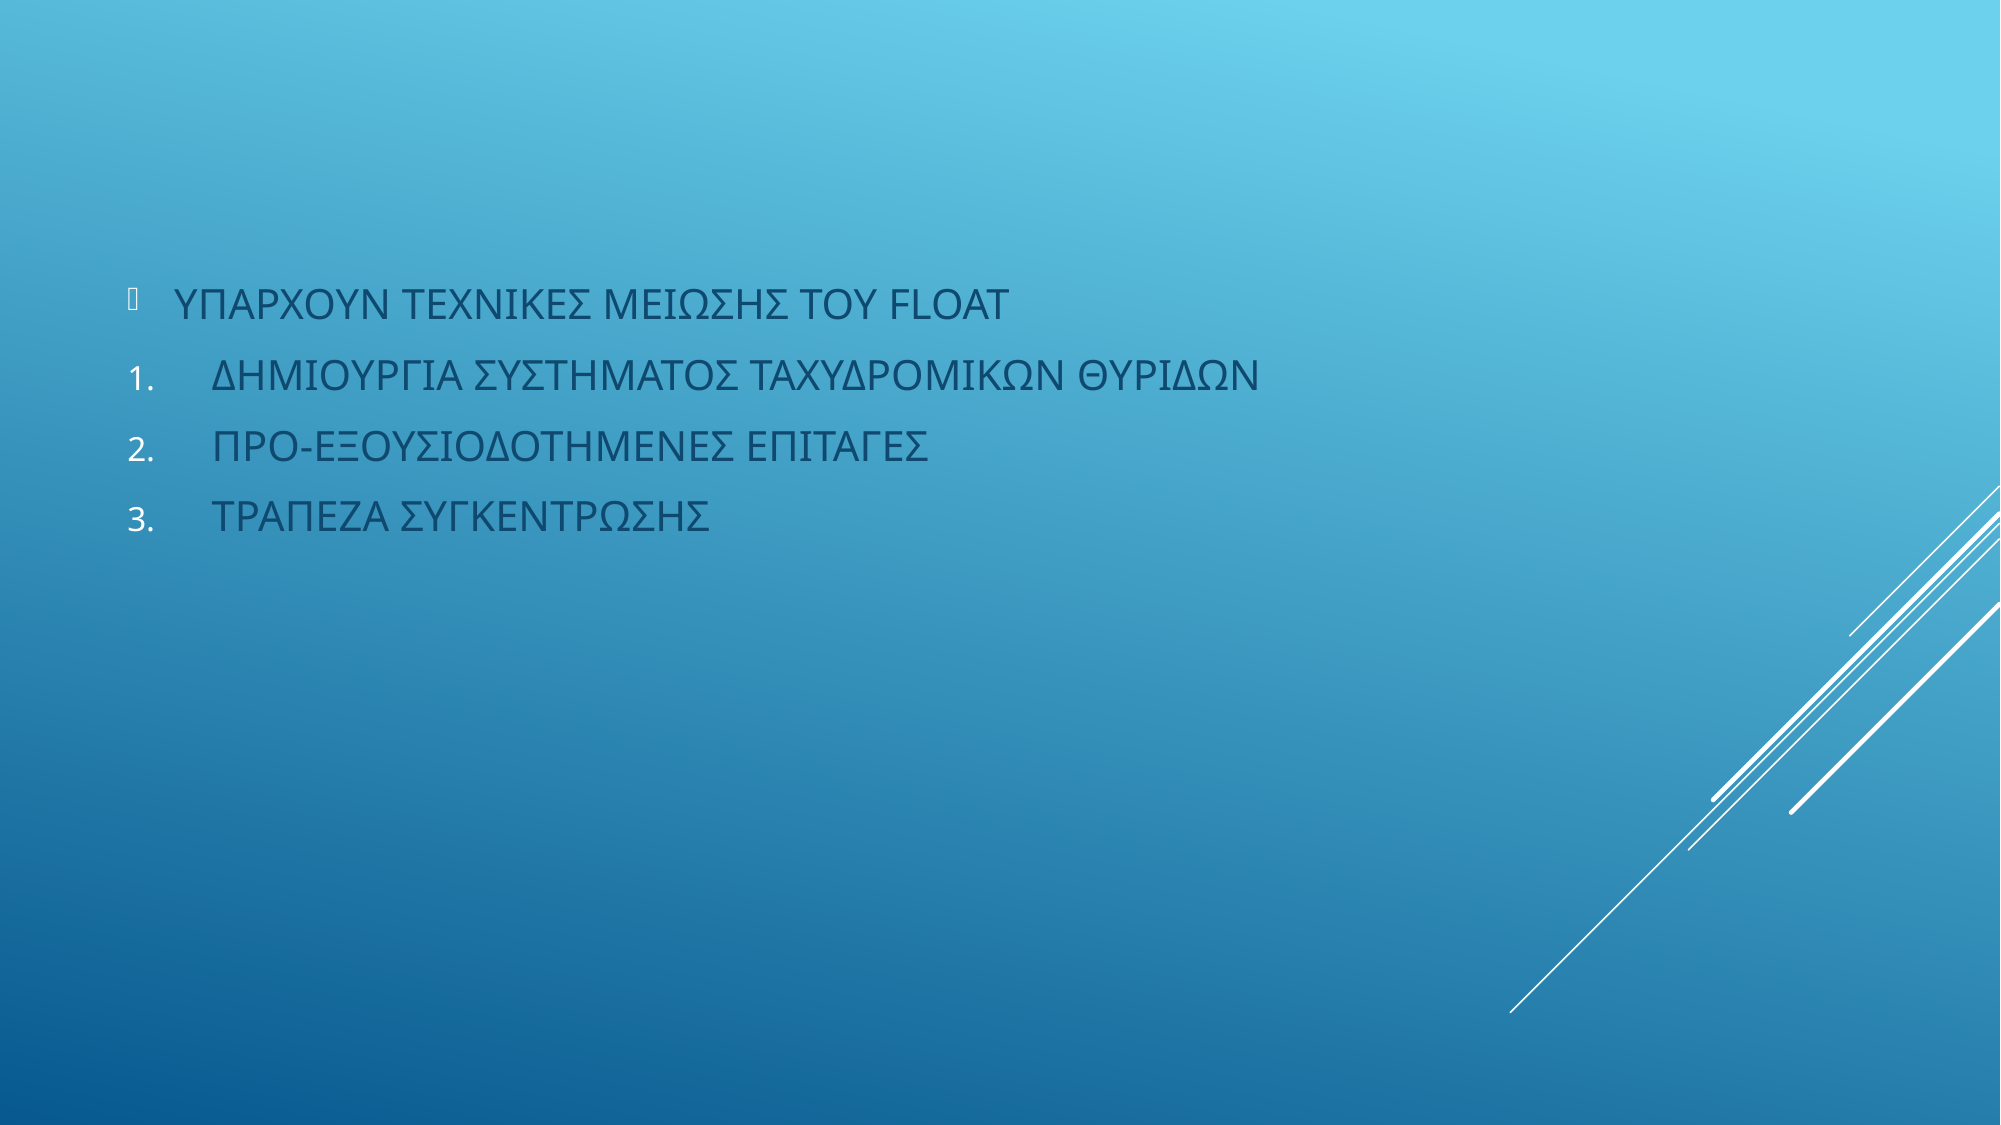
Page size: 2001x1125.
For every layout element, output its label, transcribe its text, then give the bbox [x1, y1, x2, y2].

list ΥΠΑΡΧΟΥΝ ΤΕΧΝΙΚΕΣ ΜΕΙΩΣΗΣ ΤΟΥ FLOAT ΔΗΜΙΟΥΡΓΙΑ ΣΥΣΤΗΜΑΤΟΣ ΤΑΧΥΔΡΟΜΙΚΩΝ ΘΥΡΙΔΩΝ ΠΡΟ-ΕΞΟΥΣΙΟΔΟΤΗΜΕΝΕΣ ΕΠΙΤΑΓΕΣ ΤΡΑΠΕΖΑ ΣΥΓΚΕΝΤΡΩΣΗΣ [112, 112, 1513, 706]
